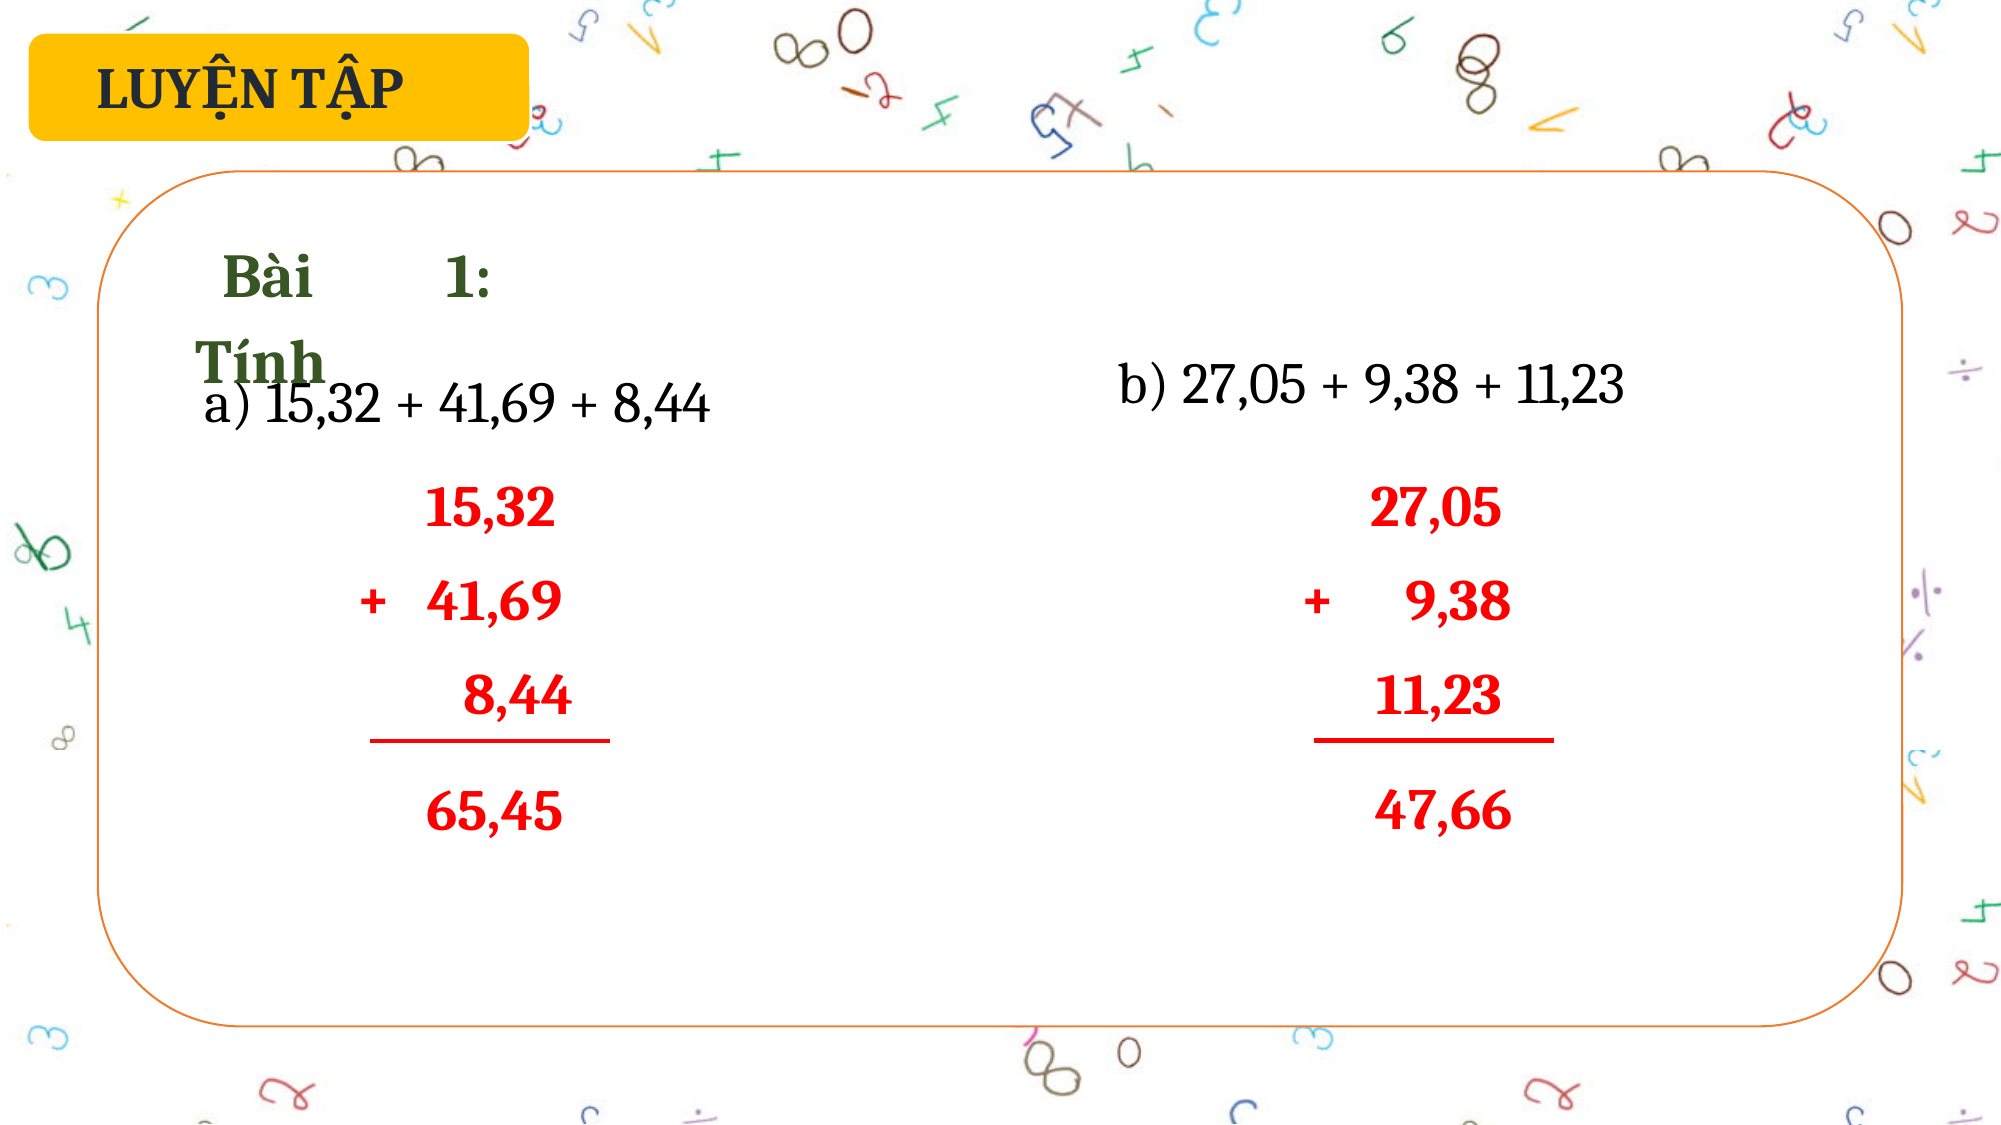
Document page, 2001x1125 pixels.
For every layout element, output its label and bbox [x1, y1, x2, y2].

text_box [6, 0, 2000, 1125]
text_box [0, 27, 539, 144]
